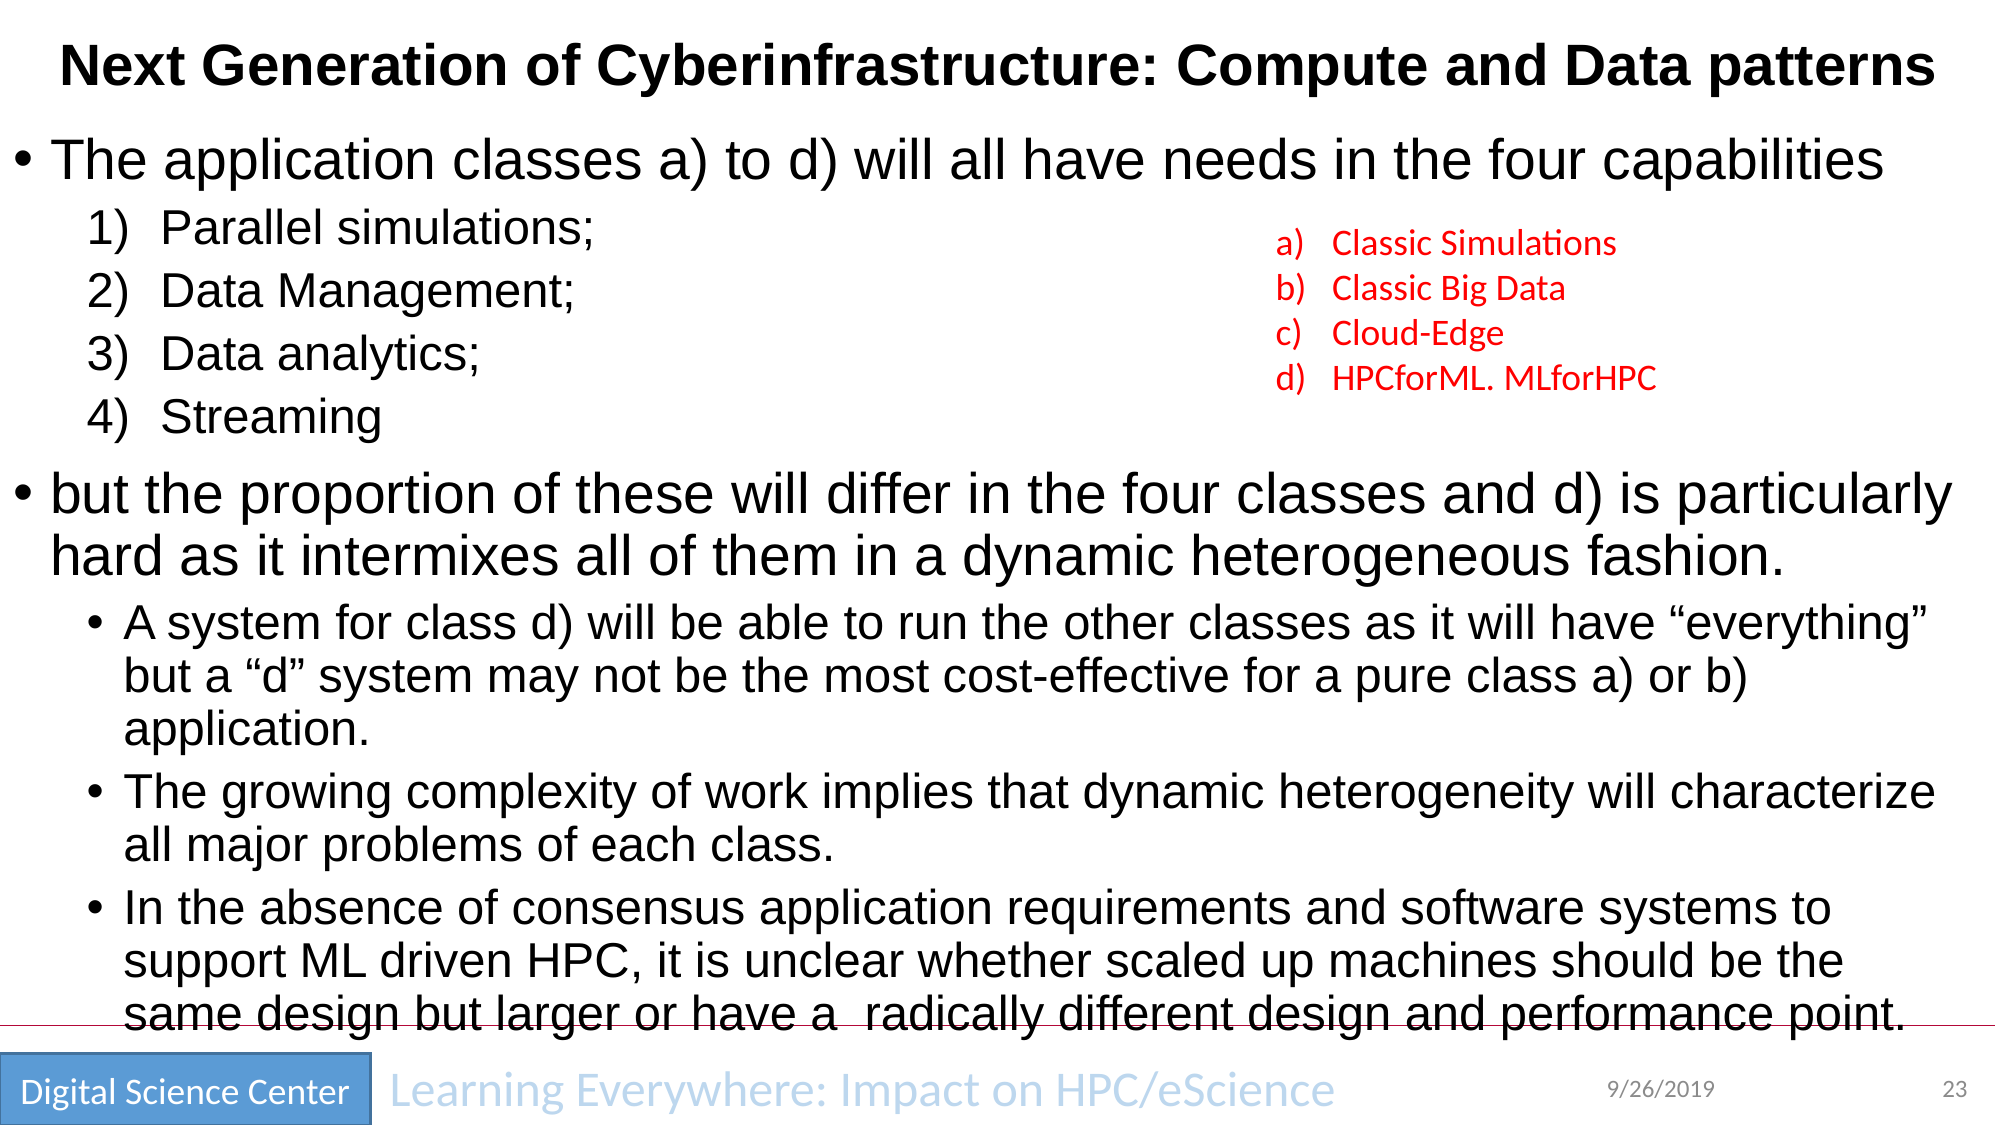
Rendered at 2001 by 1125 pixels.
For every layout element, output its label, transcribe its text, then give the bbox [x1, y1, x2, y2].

title Next Generation of Cyberinfrastructure: Compute and Data patterns [0, 12, 2000, 122]
text_box Classic Simulations Classic Big Data Cloud-Edge HPCforML. MLforHPC [1260, 210, 1711, 405]
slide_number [1591, 1057, 1803, 1118]
slide_number 23 [1803, 1057, 1983, 1118]
list The application classes a) to d) will all have needs in the four capabilities Parallel simulations; Data Management; Data analytics; Streaming but the proportion of these will differ in the four classes and d) is particularly hard as it intermixes all of them in a dynamic heterogeneous fashion. A system for class d) will be able to run the other classes as it will have “everything” but a “d” system may not be the most cost-effective for a pure class a) or b) application. The growing complexity of work implies that dynamic heterogeneity will characterize all major problems of each class. In the absence of consensus application requirements and software systems to support ML driven HPC, it is unclear whether scaled up machines should be the same design but larger or have a radically different design and performance point. [0, 122, 1983, 1066]
